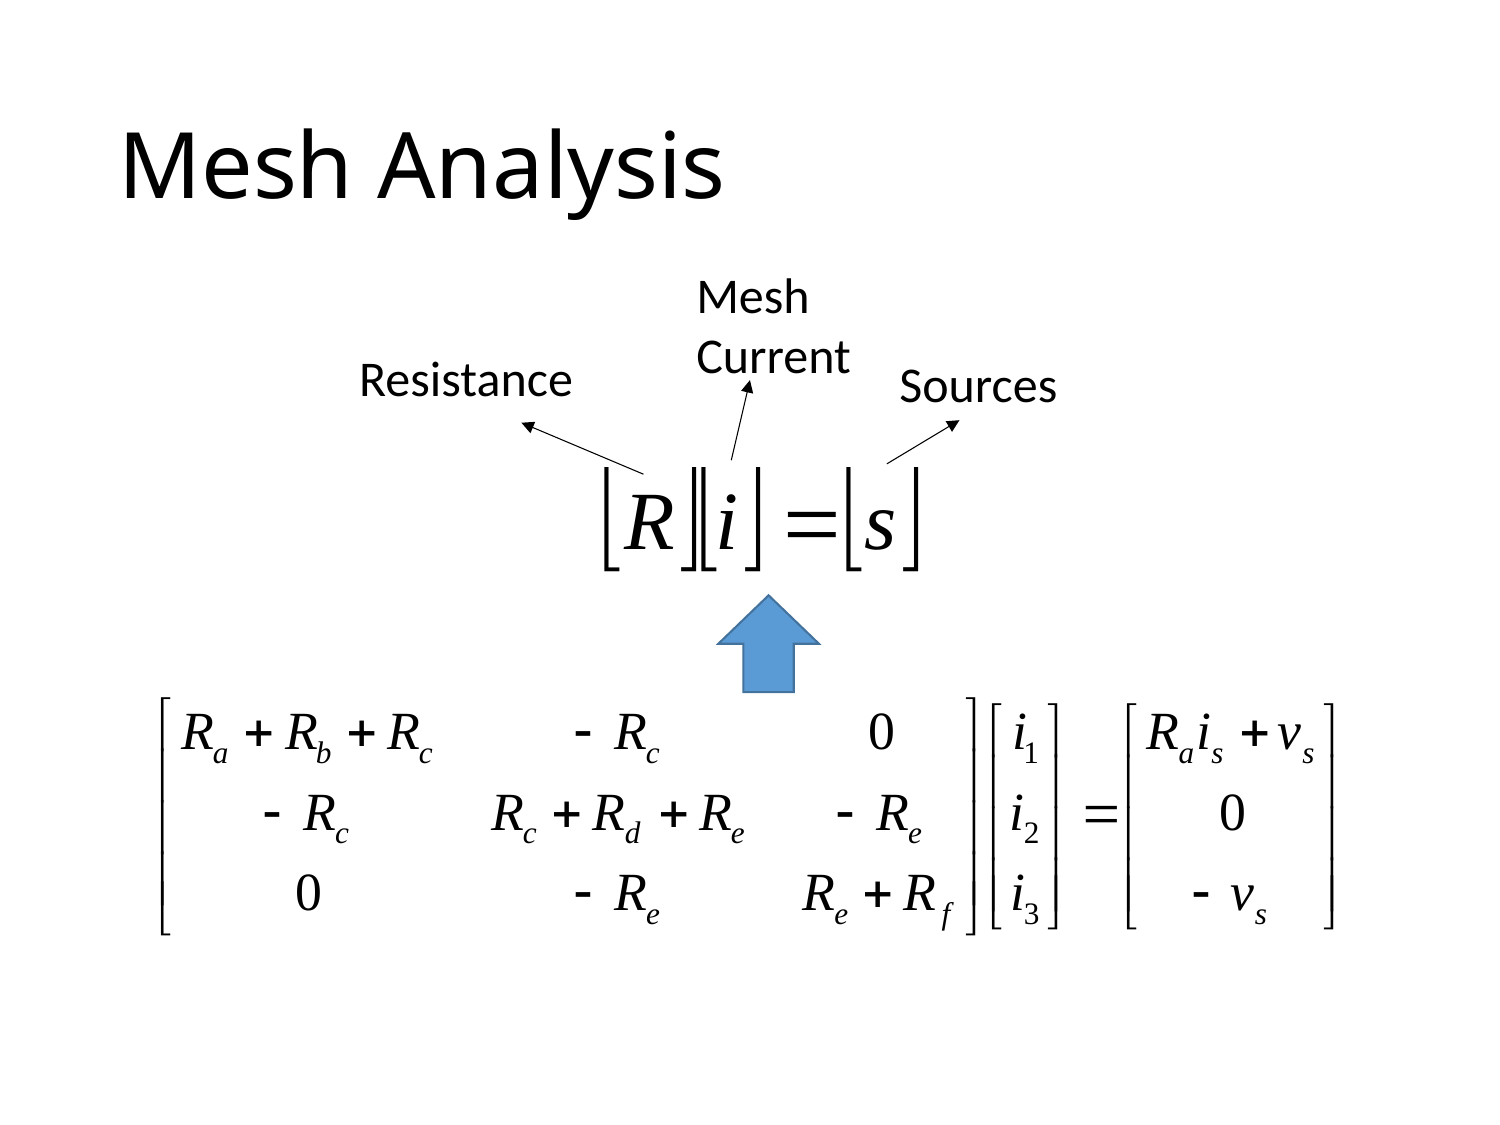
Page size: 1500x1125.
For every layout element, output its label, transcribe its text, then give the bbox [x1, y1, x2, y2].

title Mesh Analysis [103, 59, 1397, 278]
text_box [589, 467, 935, 585]
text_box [521, 422, 644, 475]
text_box Resistance [344, 339, 595, 415]
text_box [731, 380, 750, 461]
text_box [886, 420, 960, 464]
text_box [715, 593, 822, 687]
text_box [148, 687, 1352, 947]
text_box Sources [884, 345, 1084, 421]
text_box Mesh Current [681, 255, 935, 391]
